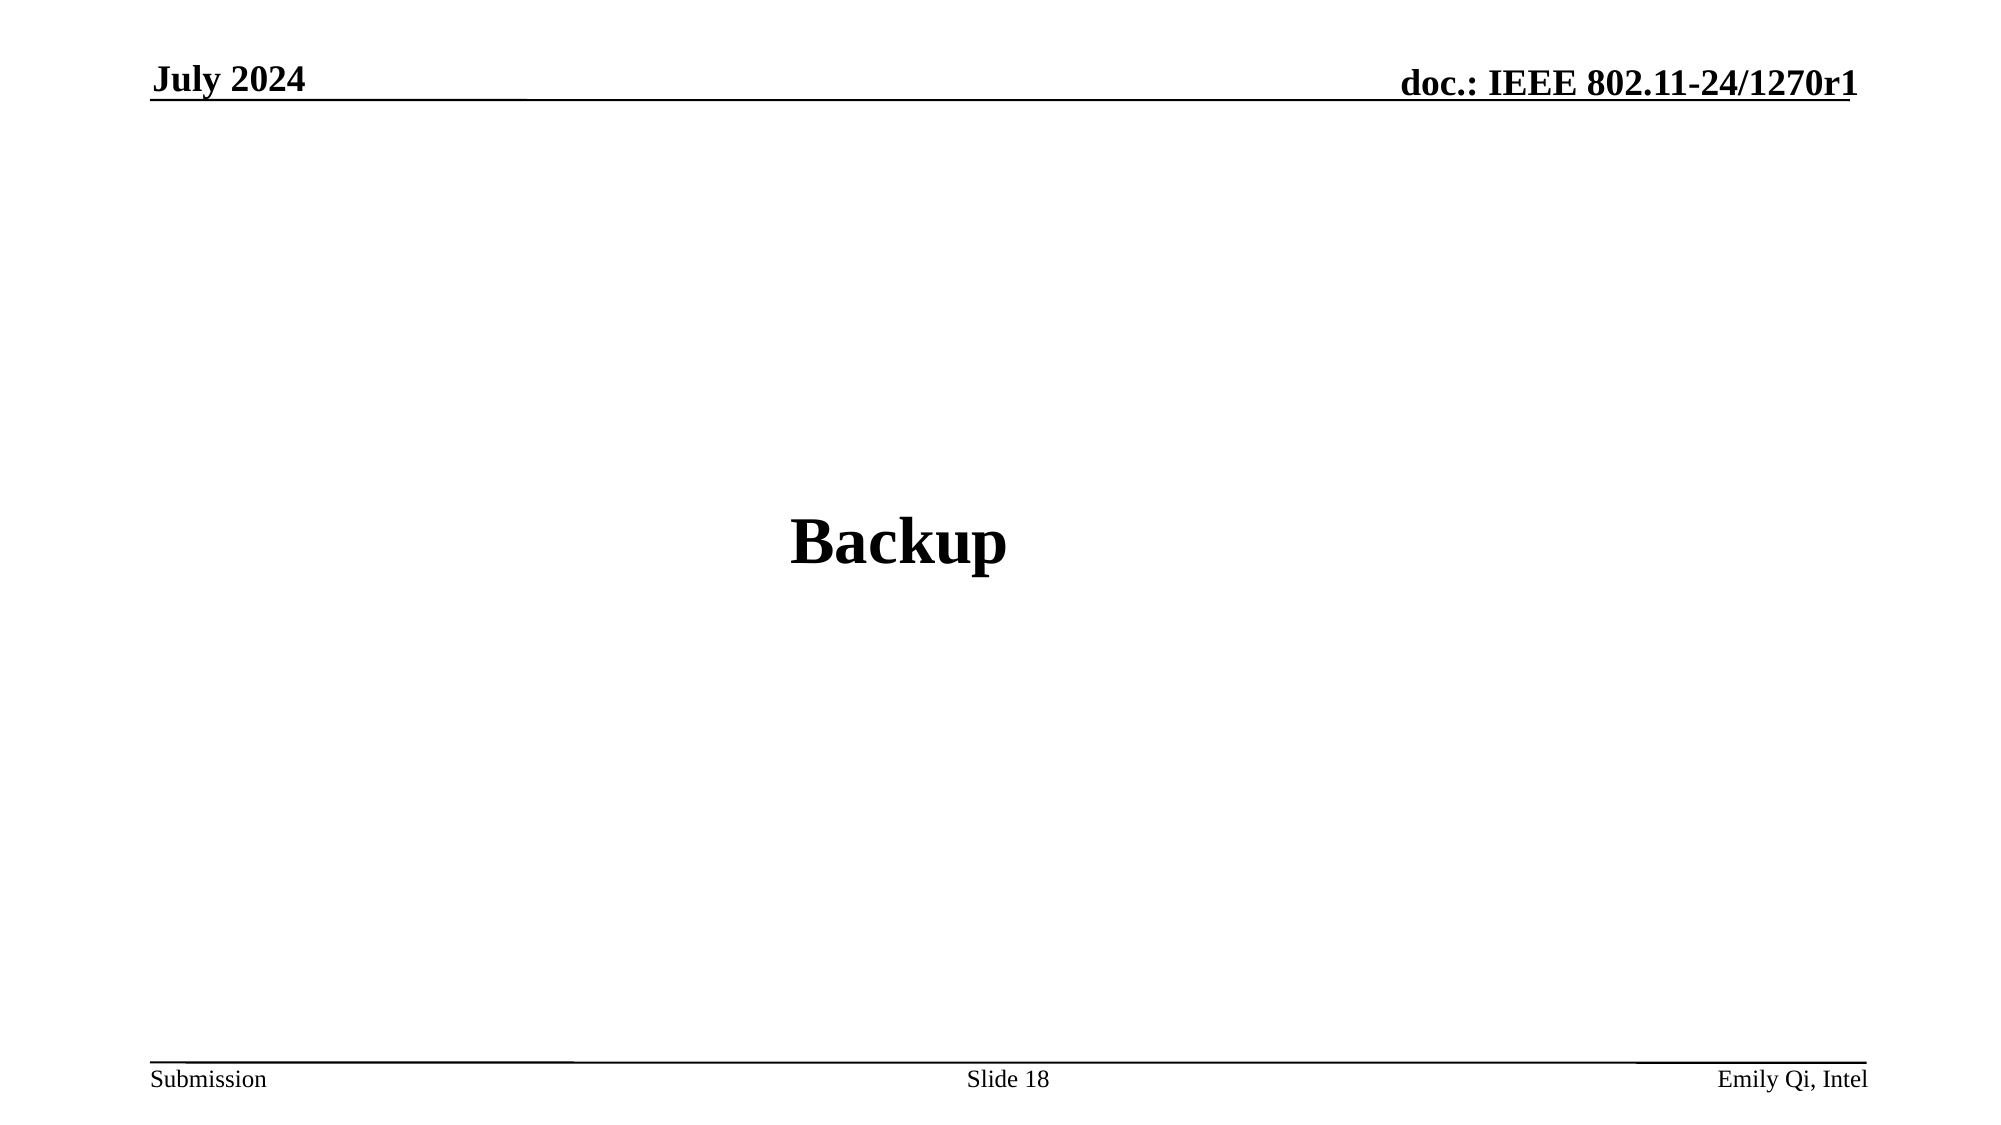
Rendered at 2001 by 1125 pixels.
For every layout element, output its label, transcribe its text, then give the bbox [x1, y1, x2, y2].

title Backup [49, 449, 1750, 625]
footer Emily Qi, Intel [1171, 1061, 1869, 1093]
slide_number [152, 54, 563, 100]
slide_number Slide 18 [950, 1061, 1067, 1123]
